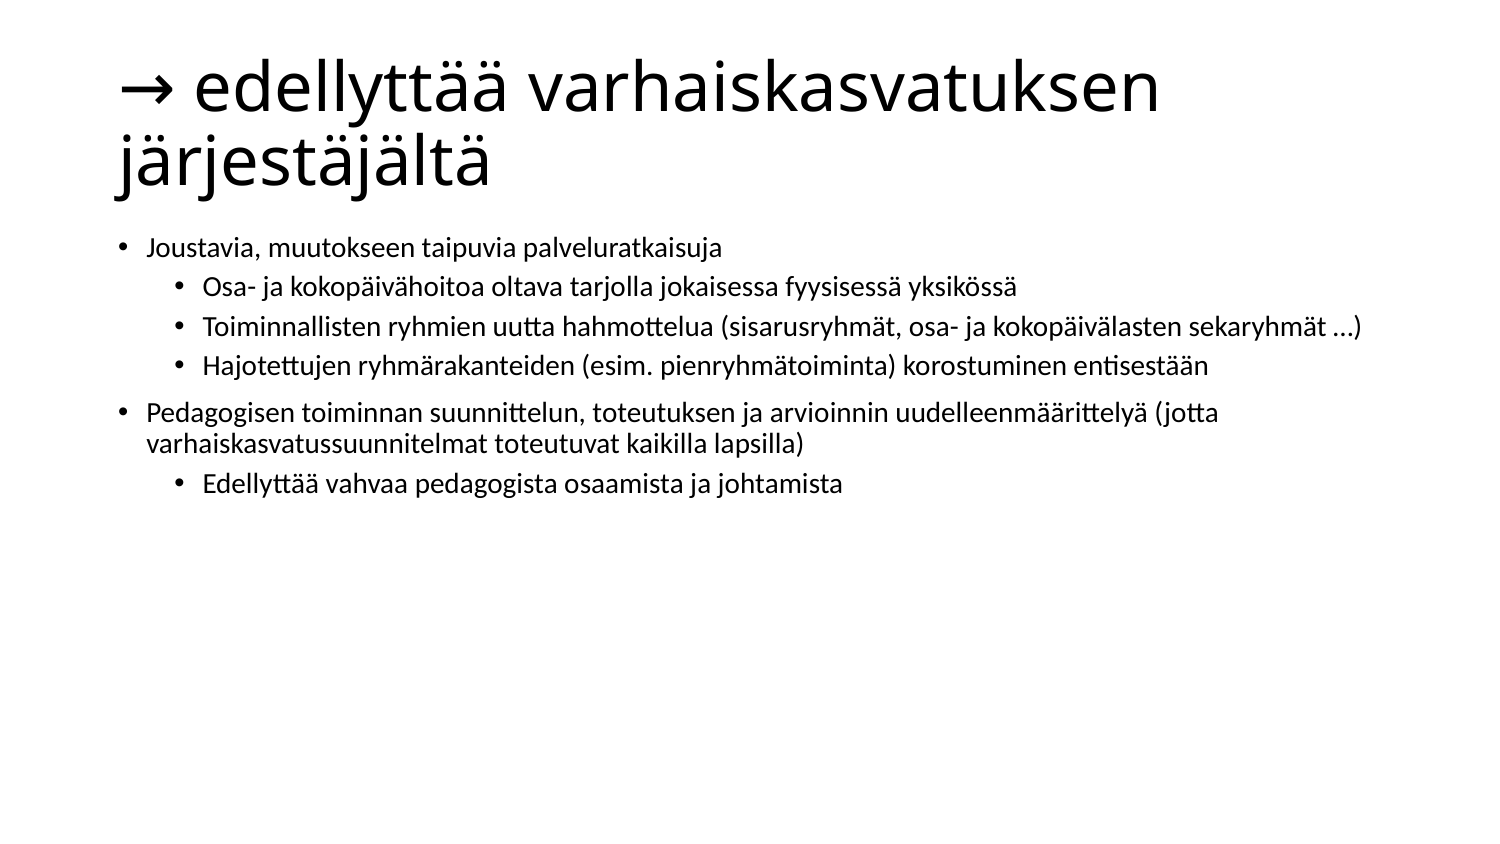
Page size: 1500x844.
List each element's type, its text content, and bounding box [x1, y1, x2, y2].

title → edellyttää varhaiskasvatuksen järjestäjältä [103, 44, 1397, 208]
list Joustavia, muutokseen taipuvia palveluratkaisuja Osa- ja kokopäivähoitoa oltava tarjolla jokaisessa fyysisessä yksikössä Toiminnallisten ryhmien uutta hahmottelua (sisarusryhmät, osa- ja kokopäivälasten sekaryhmät …) Hajotettujen ryhmärakanteiden (esim. pienryhmätoiminta) korostuminen entisestään Pedagogisen toiminnan suunnittelun, toteutuksen ja arvioinnin uudelleenmäärittelyä (jotta varhaiskasvatussuunnitelmat toteutuvat kaikilla lapsilla) Edellyttää vahvaa pedagogista osaamista ja johtamista [103, 224, 1397, 760]
